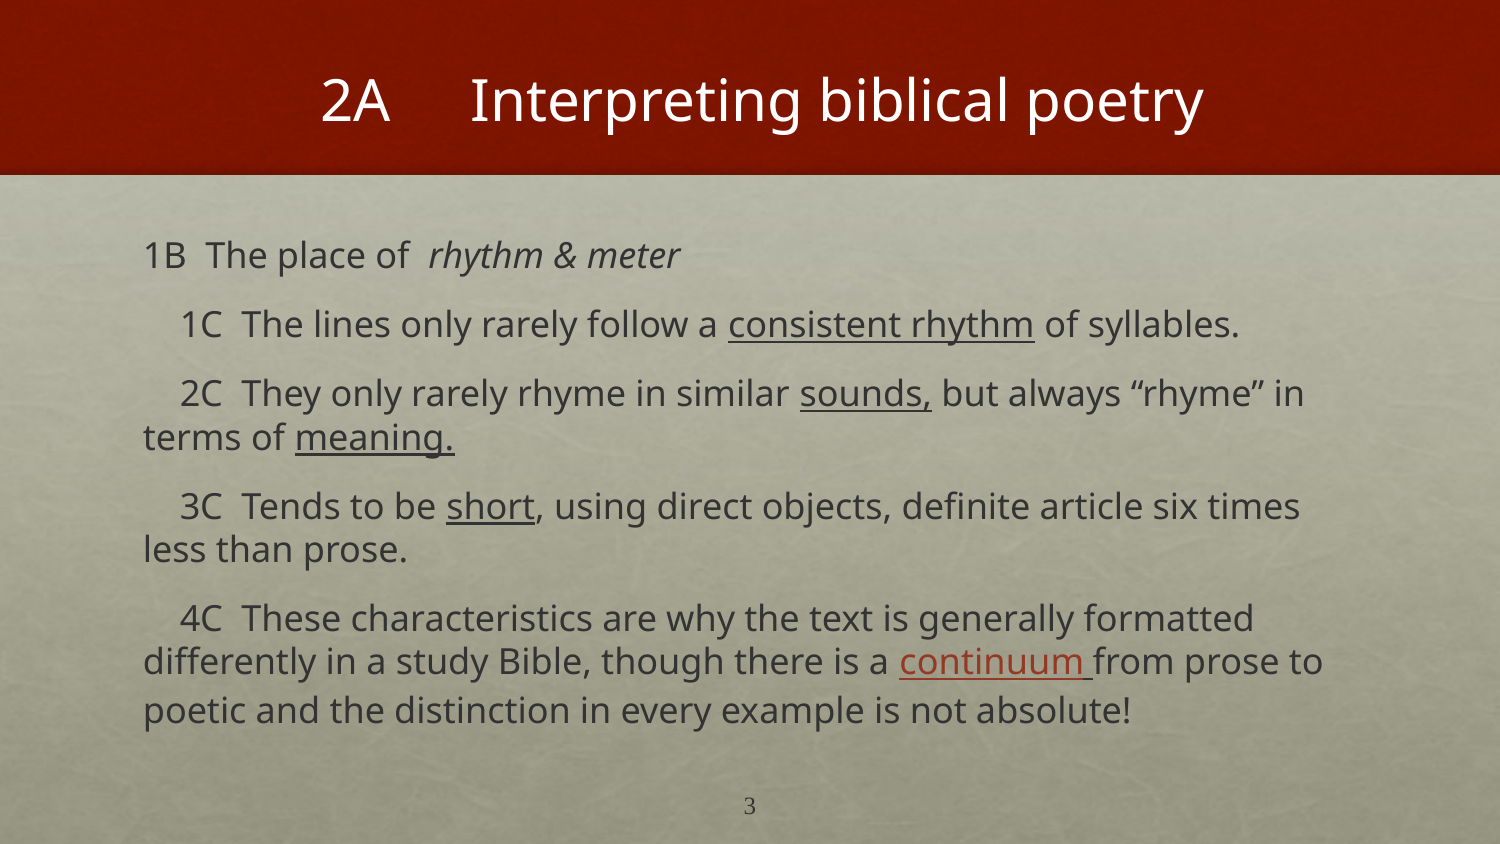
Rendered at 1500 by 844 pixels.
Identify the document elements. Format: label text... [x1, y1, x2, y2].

list 1B The place of rhythm & meter 1C The lines only rarely follow a consistent rhythm of syllables. 2C They only rarely rhyme in similar sounds, but always “rhyme” in terms of meaning. 3C Tends to be short, using direct objects, definite article six times less than prose. 4C These characteristics are why the text is generally formatted differently in a study Bible, though there is a continuum from prose to poetic and the distinction in every example is not absolute! [127, 225, 1372, 754]
picture [0, 160, 1500, 844]
slide_number 3 [699, 782, 800, 827]
title 2A Interpreting biblical poetry [162, 37, 1363, 160]
